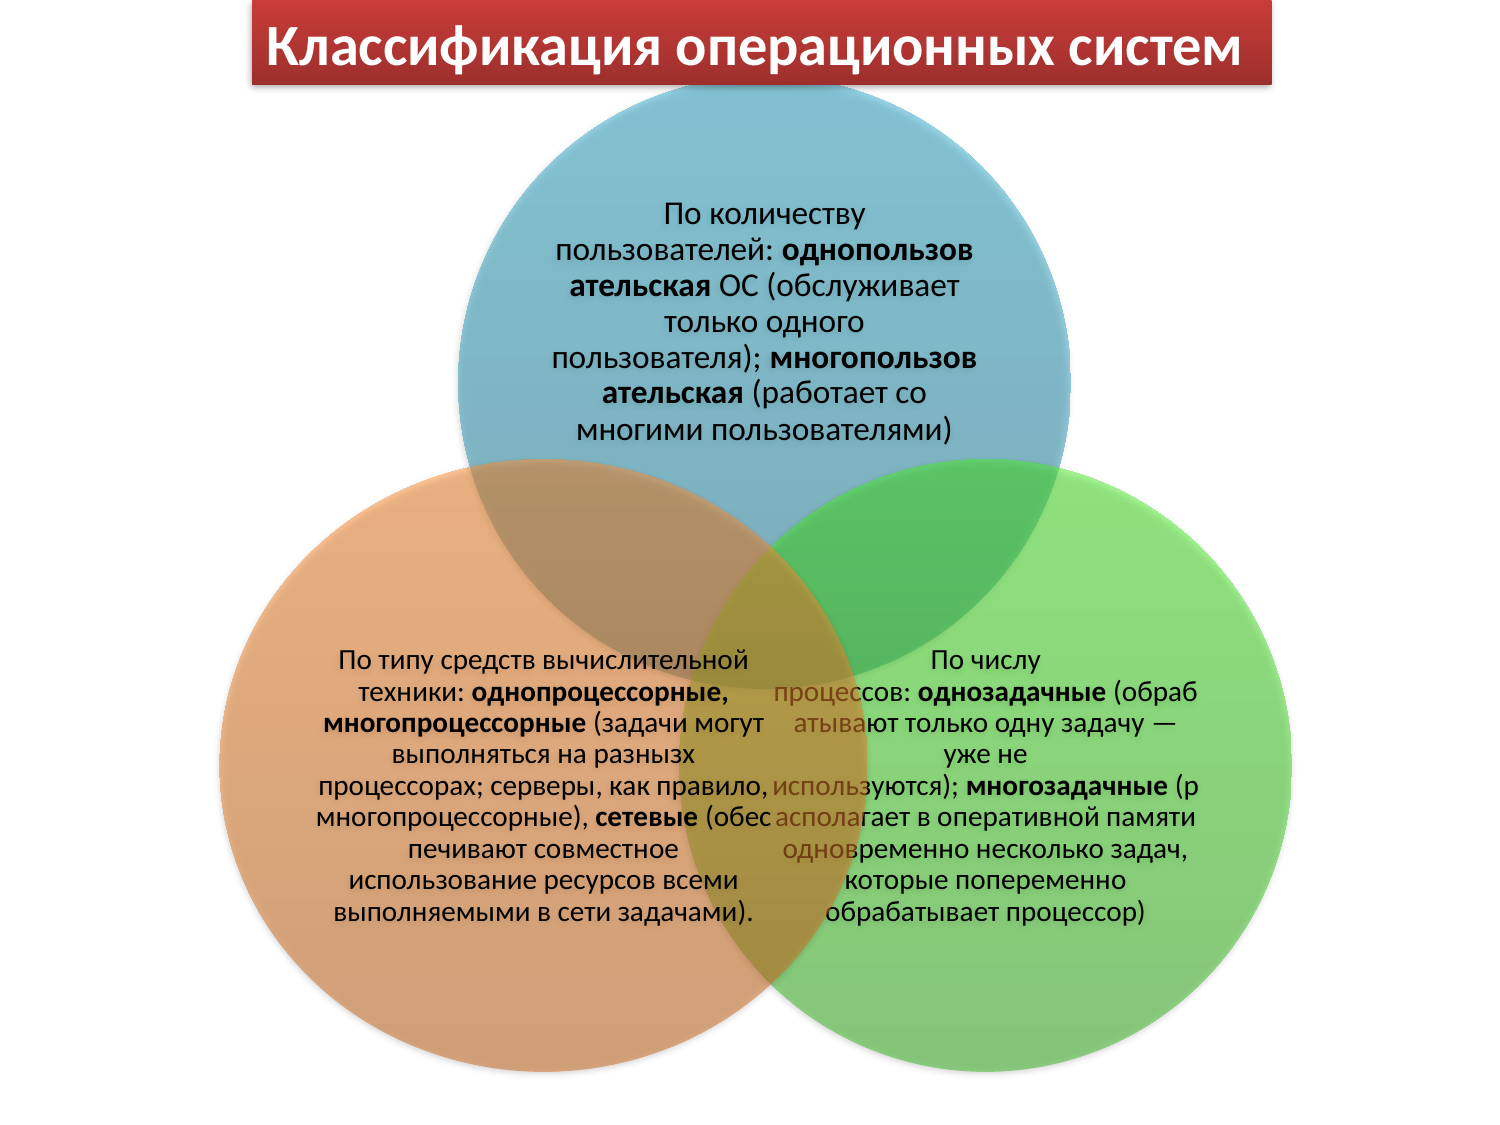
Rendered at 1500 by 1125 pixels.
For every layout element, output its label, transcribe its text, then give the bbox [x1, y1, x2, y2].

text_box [46, 46, 1466, 1102]
text_box Классификация операционных систем [252, 0, 1272, 45]
